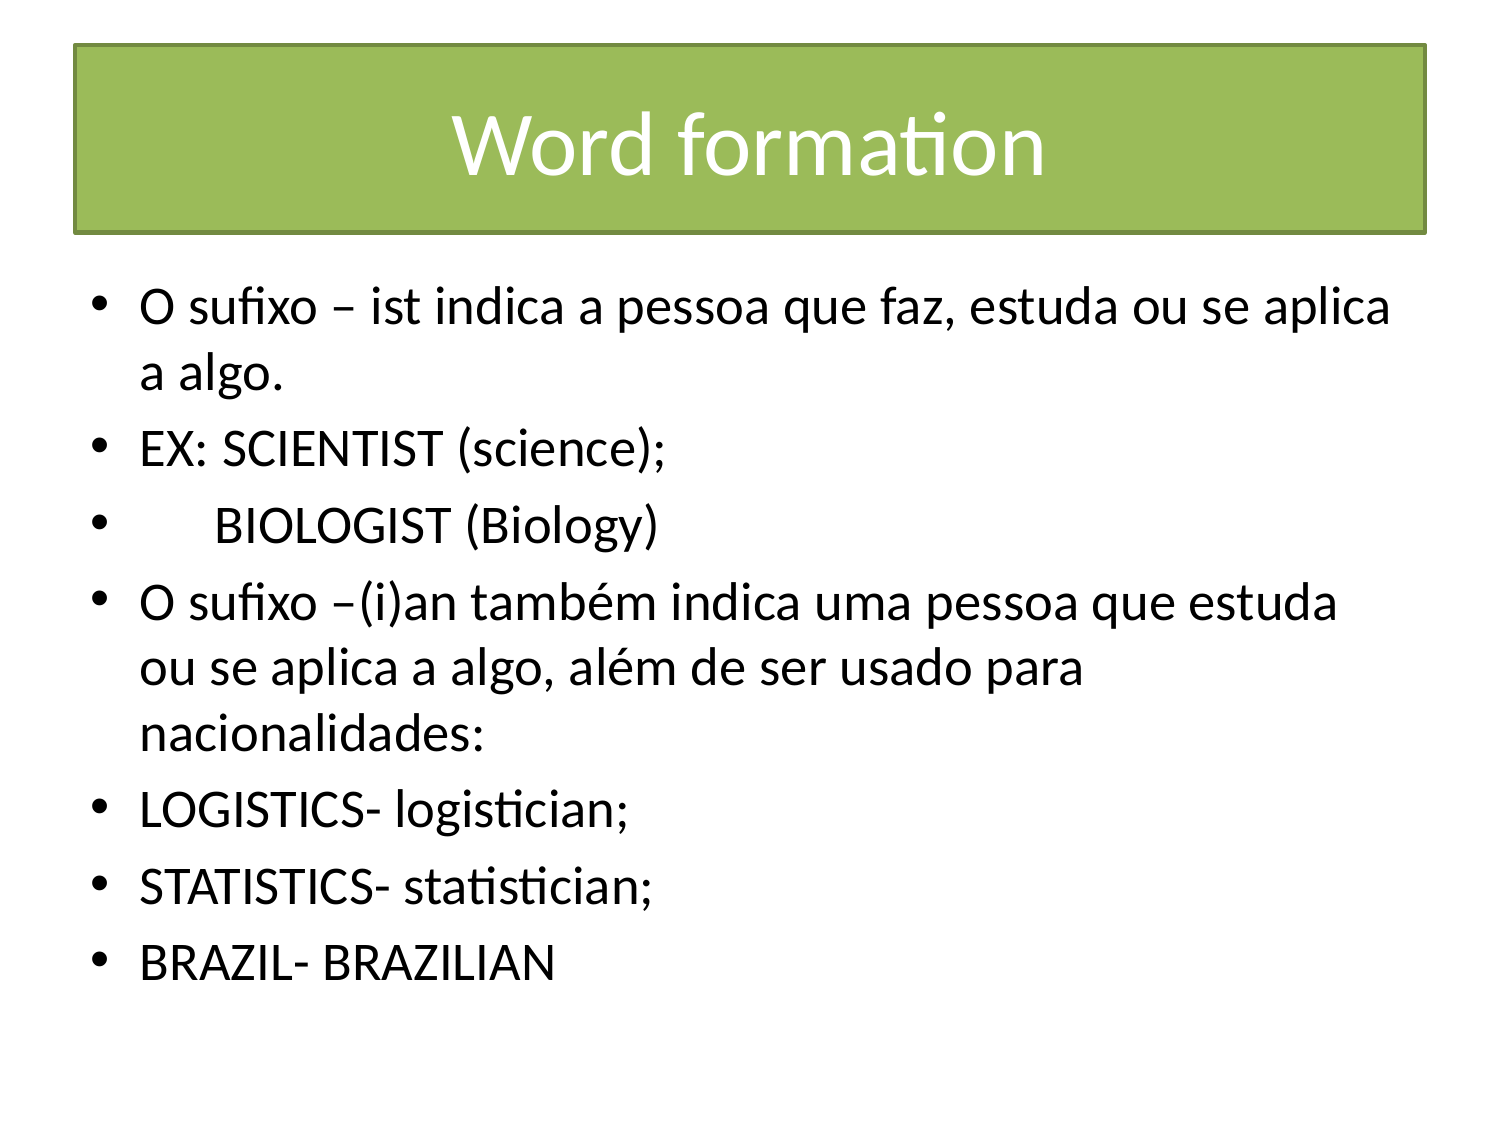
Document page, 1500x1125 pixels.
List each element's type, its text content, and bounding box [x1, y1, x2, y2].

title Word formation [73, 43, 1427, 235]
list O sufixo – ist indica a pessoa que faz, estuda ou se aplica a algo. EX: SCIENTIST (science); BIOLOGIST (Biology) O sufixo –(i)an também indica uma pessoa que estuda ou se aplica a algo, além de ser usado para nacionalidades: LOGISTICS- logistician; STATISTICS- statistician; BRAZIL- BRAZILIAN [75, 262, 1425, 1005]
